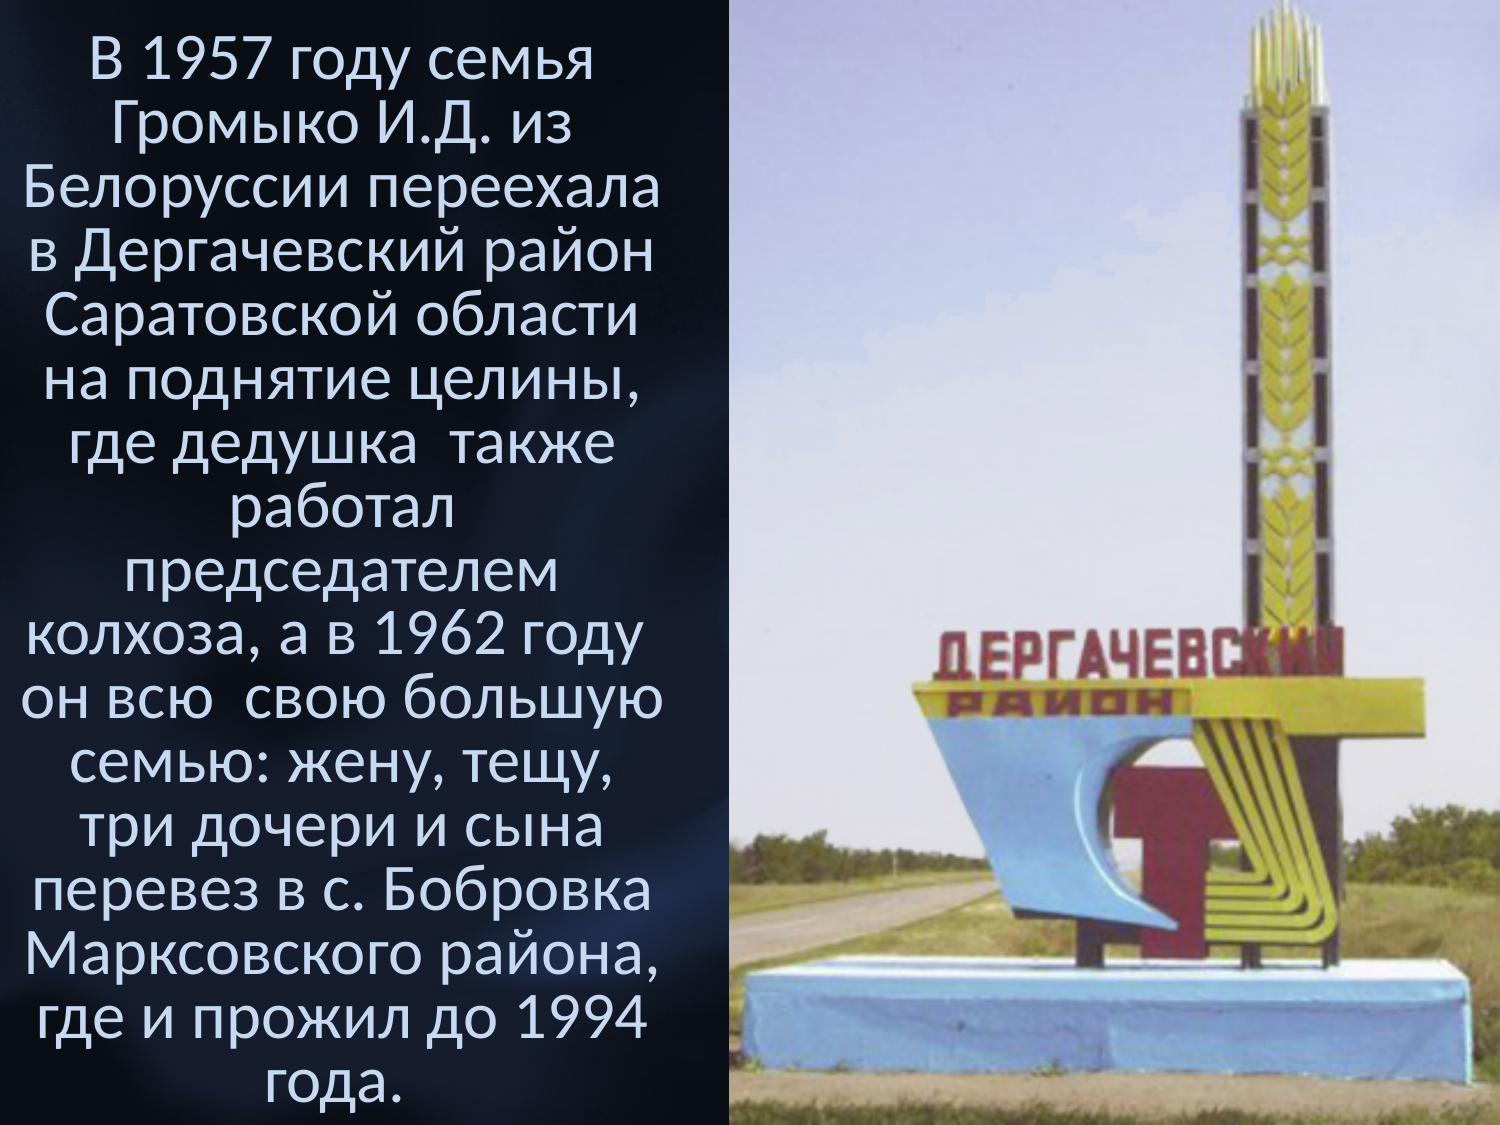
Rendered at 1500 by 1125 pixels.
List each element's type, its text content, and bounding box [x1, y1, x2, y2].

picture [0, 0, 1500, 1125]
list В 1957 году семья Громыко И.Д. из Белоруссии переехала в Дергачевский район Саратовской области на поднятие целины, где дедушка также работал председателем колхоза, а в 1962 году он всю свою большую семью: жену, тещу, три дочери и сына перевез в с. Бобровка Марксовского района, где и прожил до 1994 года. [0, 20, 686, 882]
